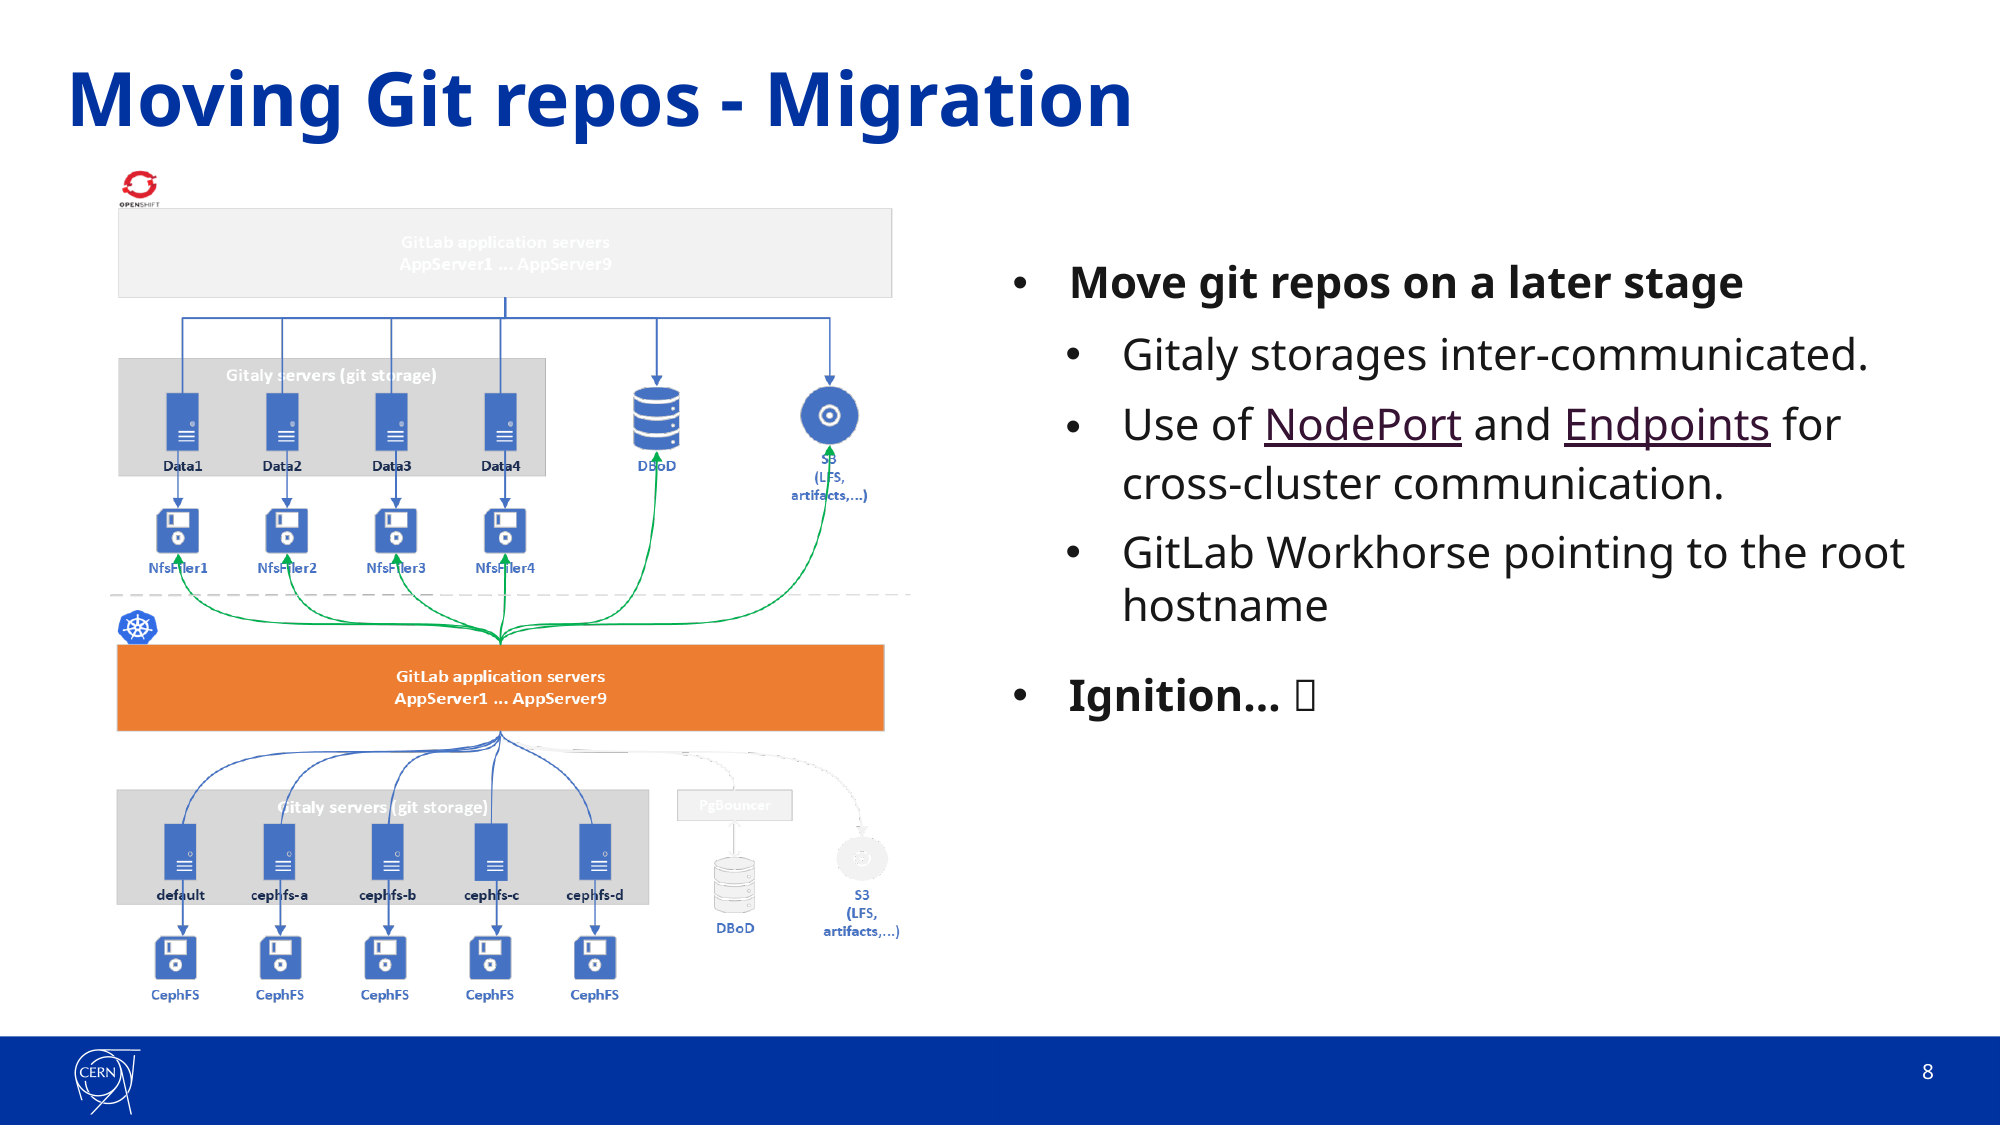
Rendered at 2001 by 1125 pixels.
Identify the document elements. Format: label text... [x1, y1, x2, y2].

slide_number 8 [1822, 1042, 1934, 1103]
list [102, 162, 918, 1018]
picture [0, 1036, 2000, 1125]
title Moving Git repos - Migration [66, 61, 1933, 237]
list Move git repos on a later stage Gitaly storages inter-communicated. Use of NodePort and Endpoints for cross-cluster communication. GitLab Workhorse pointing to the root hostname Ignition… 🚀 [1012, 261, 1933, 1018]
